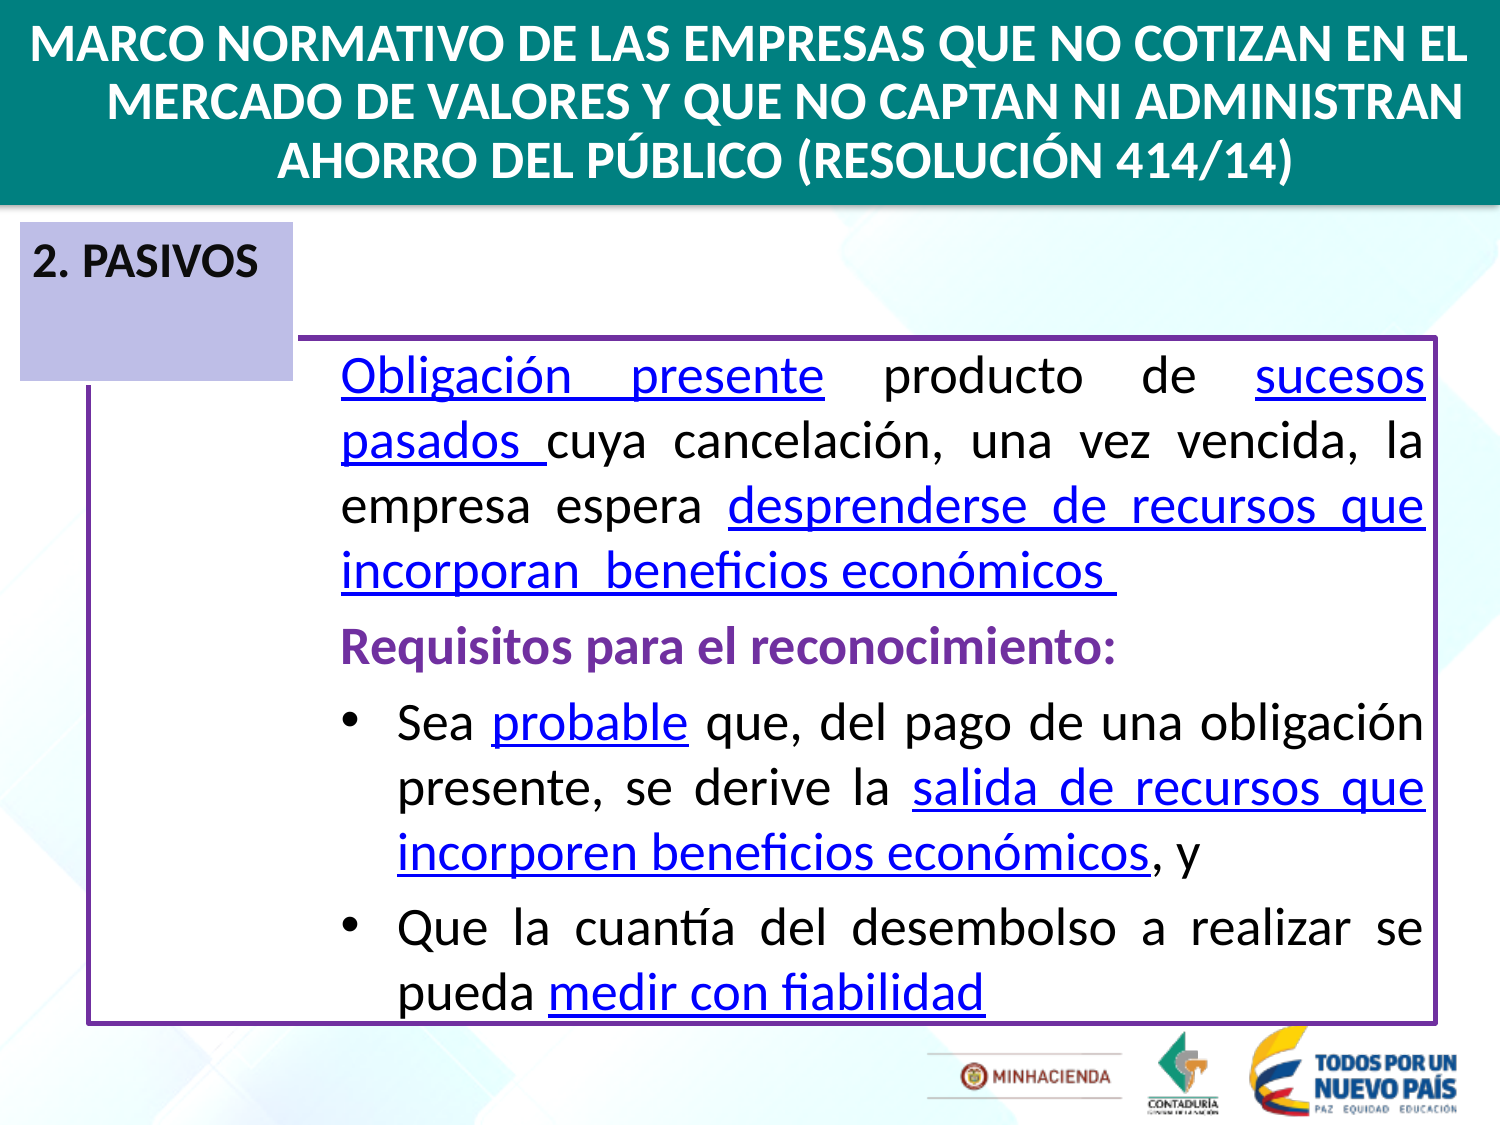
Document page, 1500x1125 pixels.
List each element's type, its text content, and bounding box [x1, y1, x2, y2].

picture [1146, 1029, 1220, 1124]
picture [918, 1025, 1129, 1125]
text_box Obligación presente producto de sucesos pasados cuya cancelación, una vez vencida, la empresa espera desprenderse de recursos que incorporan beneficios económicos Requisitos para el reconocimiento: Sea probable que, del pago de una obligación presente, se derive la salida de recursos que incorporen beneficios económicos, y Que la cuantía del desembolso a realizar se pueda medir con fiabilidad [86, 336, 1437, 1025]
text_box MARCO NORMATIVO DE LAS EMPRESAS QUE NO COTIZAN EN EL MERCADO DE VALORES Y QUE NO CAPTAN NI ADMINISTRAN AHORRO DEL PÚBLICO (RESOLUCIÓN 414/14) [5, 7, 1495, 198]
picture [1239, 1014, 1466, 1125]
text_box 2. PASIVOS [16, 218, 298, 385]
